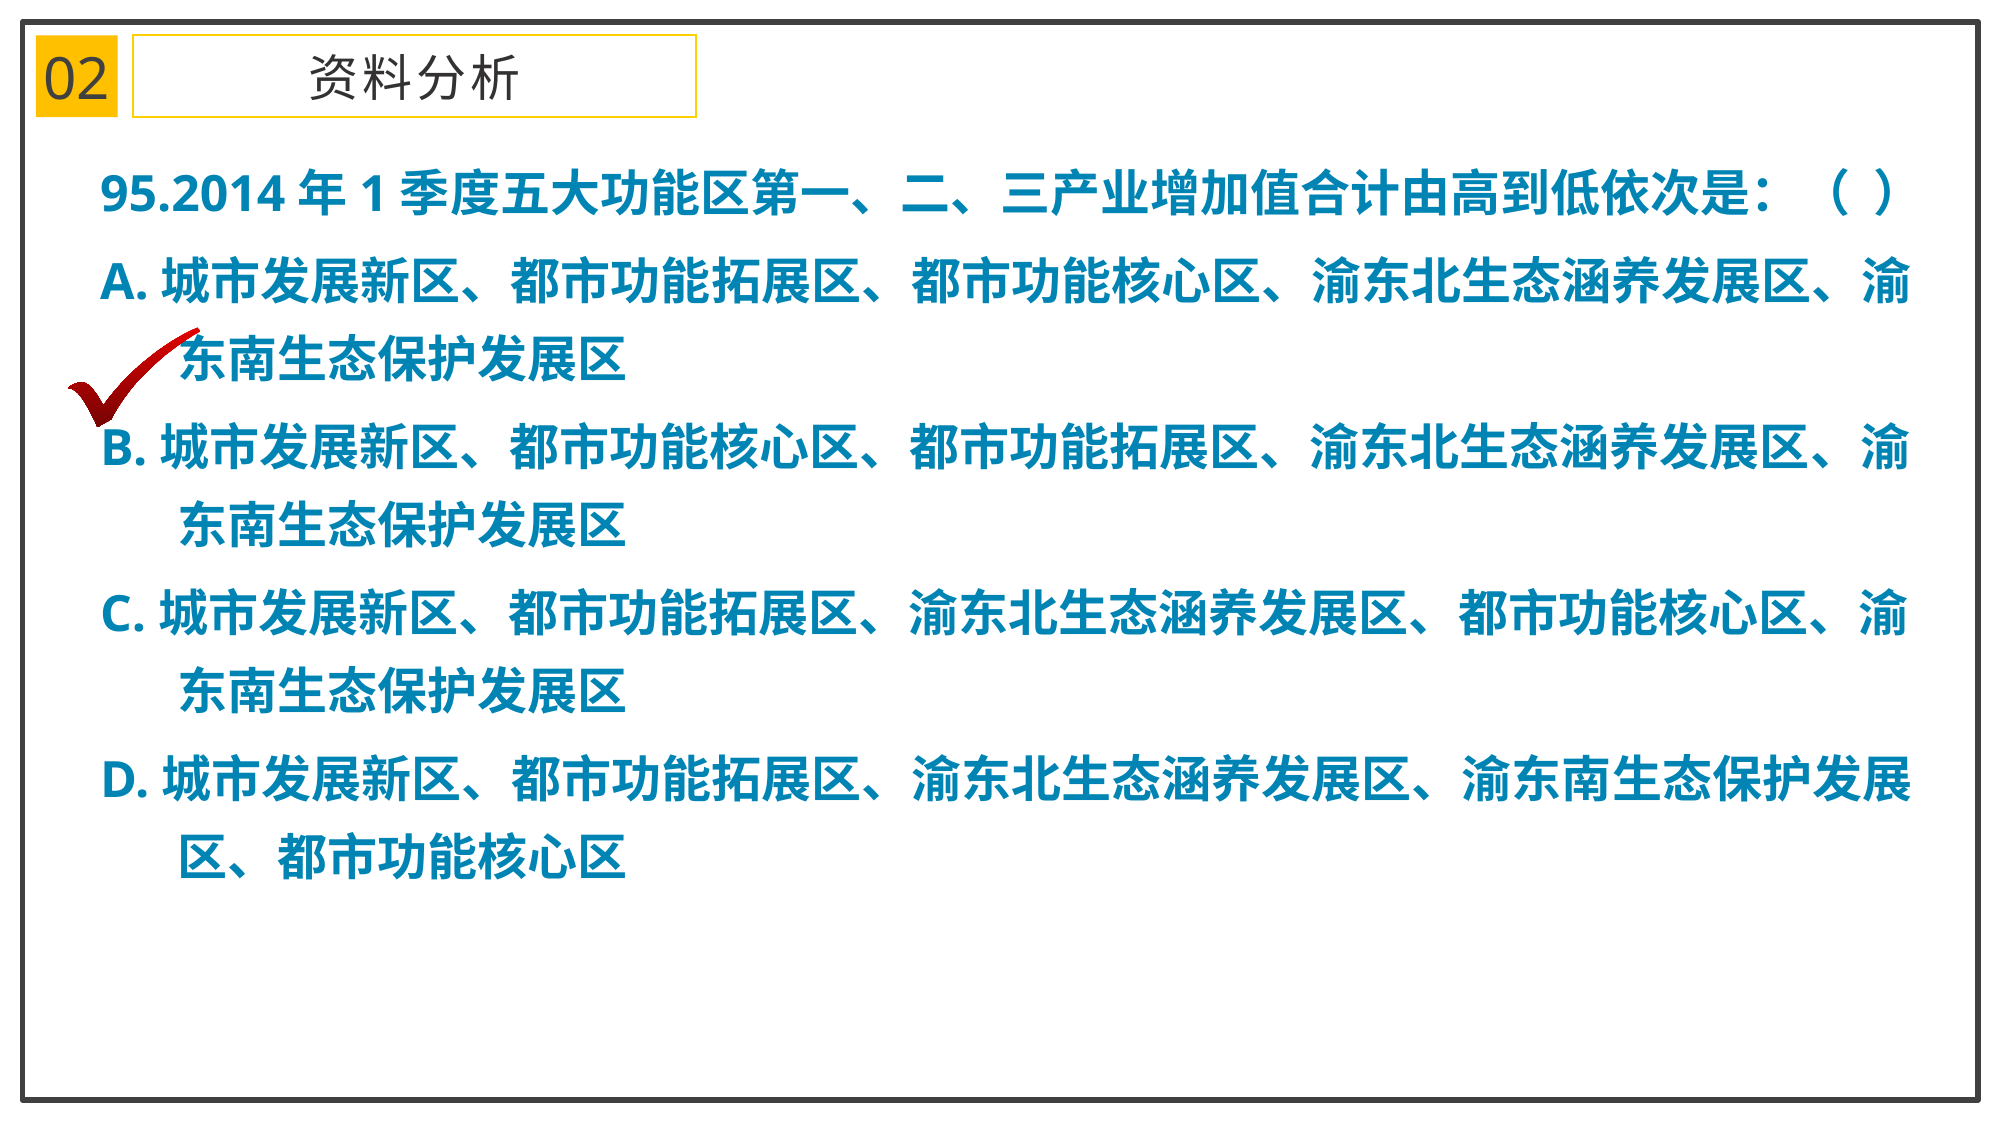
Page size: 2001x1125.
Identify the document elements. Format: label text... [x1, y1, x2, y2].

text_box 02 [35, 34, 119, 118]
text_box 资料分析 [132, 34, 697, 118]
text_box [67, 327, 201, 428]
text_box 95.2014年1季度五大功能区第一、二、三产业增加值合计由高到低依次是：（ ） A.城市发展新区、都市功能拓展区、都市功能核心区、渝东北生态涵养发展区、渝东南生态保护发展区 B.城市发展新区、都市功能核心区、都市功能拓展区、渝东北生态涵养发展区、渝东南生态保护发展区 C.城市发展新区、都市功能拓展区、渝东北生态涵养发展区、都市功能核心区、渝东南生态保护发展区 D.城市发展新区、都市功能拓展区、渝东北生态涵养发展区、渝东南生态保护发展区、都市功能核心区 [85, 136, 1950, 893]
text_box [22, 21, 1979, 1100]
